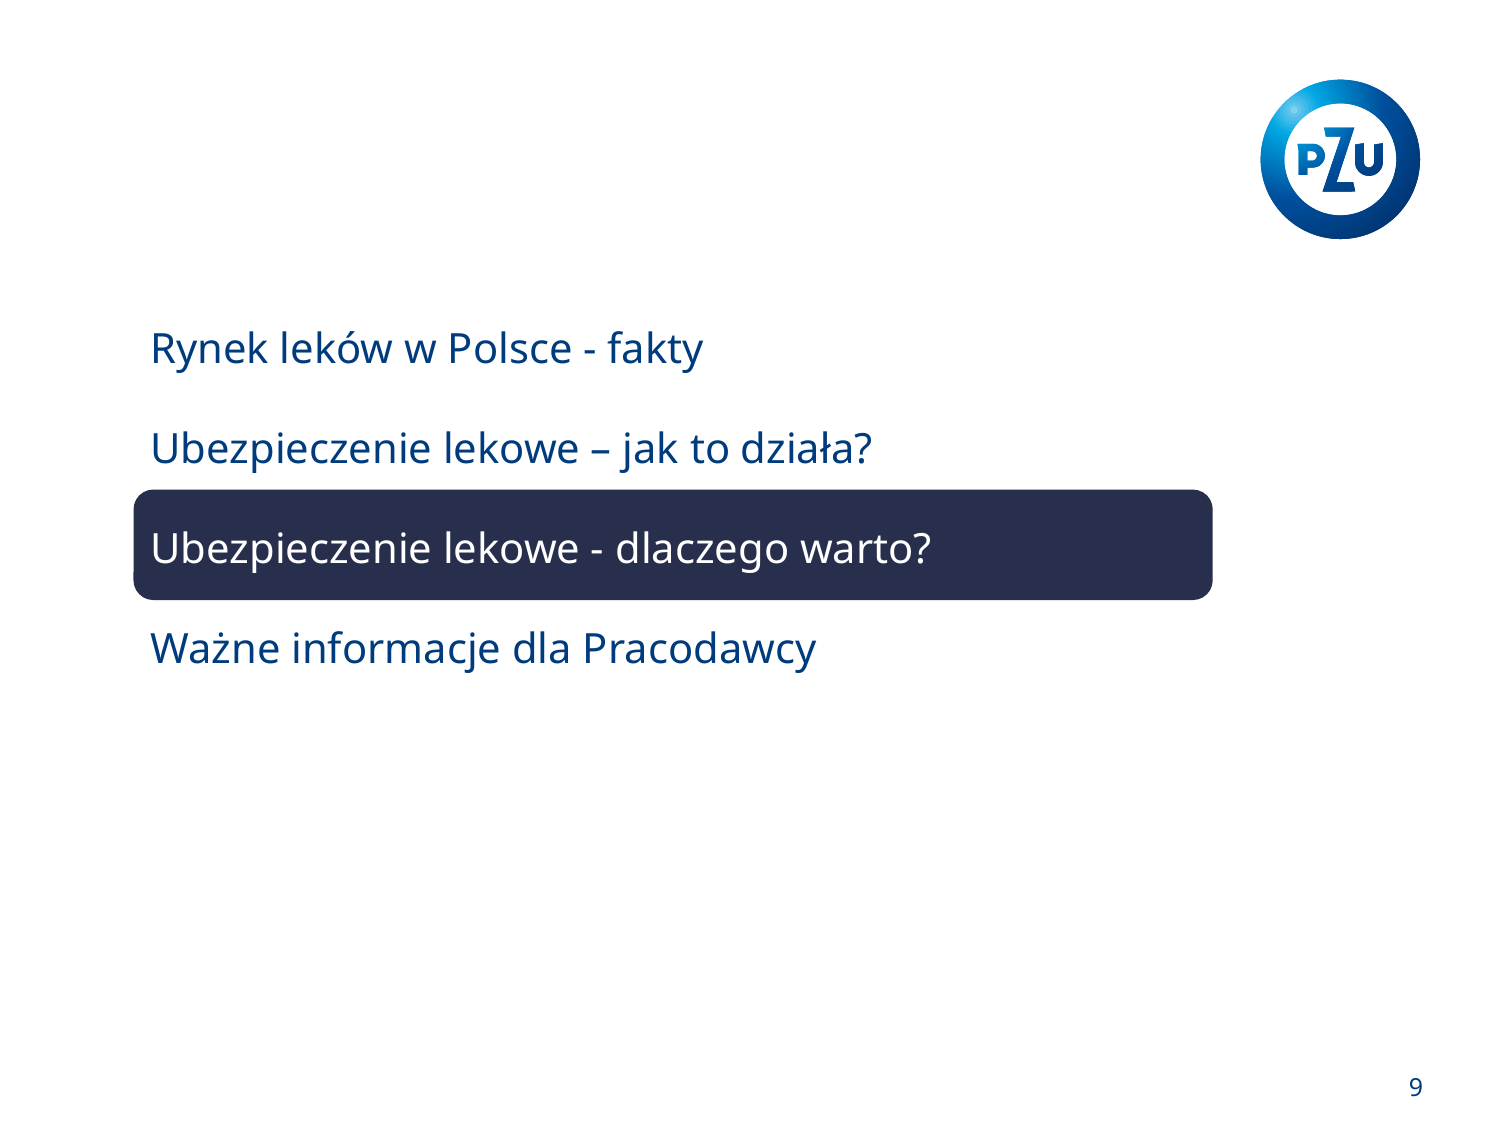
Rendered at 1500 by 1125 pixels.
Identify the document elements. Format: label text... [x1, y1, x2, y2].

slide_number 9 [1252, 1052, 1424, 1125]
text_box Rynek leków w Polsce - fakty Ubezpieczenie lekowe – jak to działa? Ubezpieczenie lekowe - dlaczego warto? Ważne informacje dla Pracodawcy [135, 314, 1234, 976]
